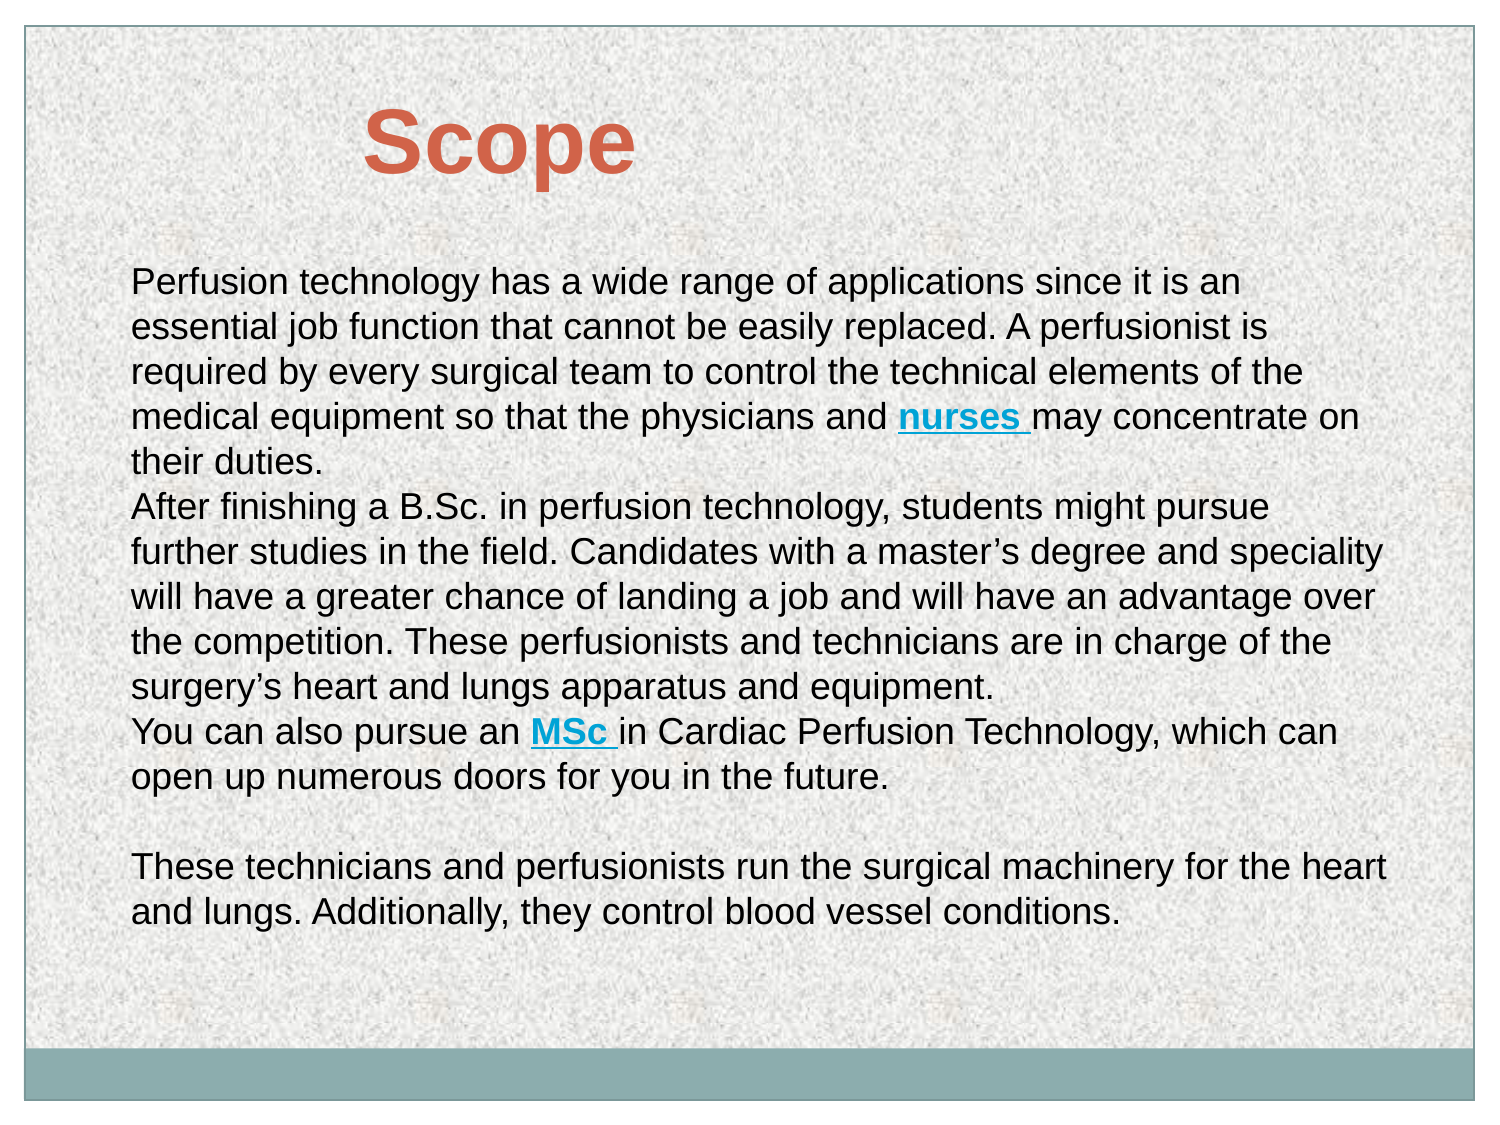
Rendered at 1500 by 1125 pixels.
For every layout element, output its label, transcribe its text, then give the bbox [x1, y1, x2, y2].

picture [26, 27, 1473, 1048]
text_box Scope [348, 74, 1099, 200]
text_box Perfusion technology has a wide range of applications since it is an essential job function that cannot be easily replaced. A perfusionist is required by every surgical team to control the technical elements of the medical equipment so that the physicians and nurses may concentrate on their duties. After finishing a B.Sc. in perfusion technology, students might pursue further studies in the field. Candidates with a master’s degree and speciality will have a greater chance of landing a job and will have an advantage over the competition. These perfusionists and technicians are in charge of the surgery’s heart and lungs apparatus and equipment. You can also pursue an MSc in Cardiac Perfusion Technology, which can open up numerous doors for you in the future. These technicians and perfusionists run the surgical machinery for the heart and lungs. Additionally, they control blood vessel conditions. [115, 249, 1404, 985]
